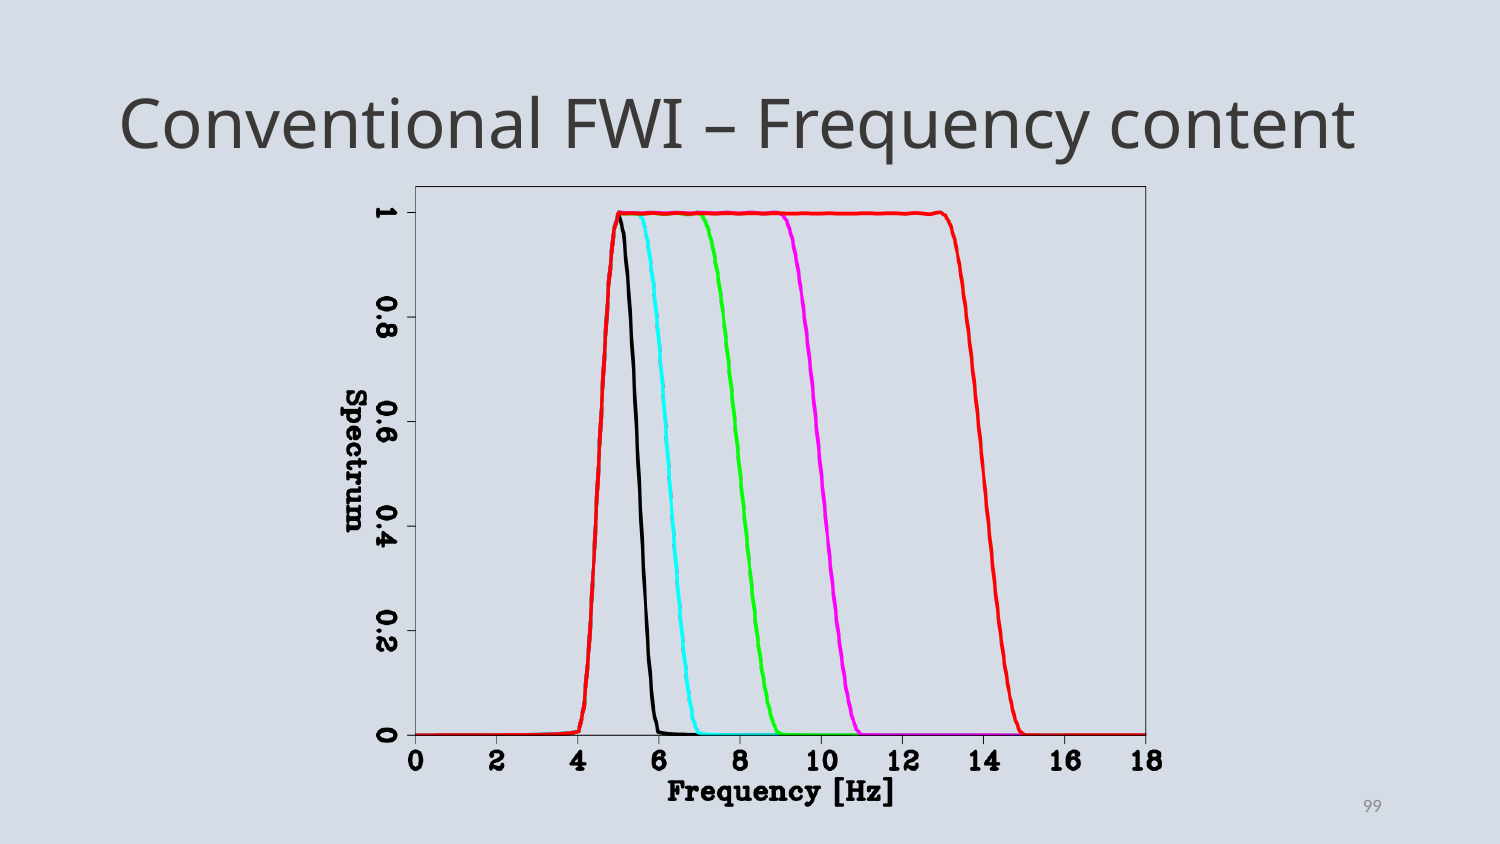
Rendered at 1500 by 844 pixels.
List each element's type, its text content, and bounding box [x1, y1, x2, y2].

slide_number 99 [1059, 782, 1397, 827]
picture [335, 179, 1165, 810]
title Conventional FWI – Frequency content [103, 44, 1397, 208]
